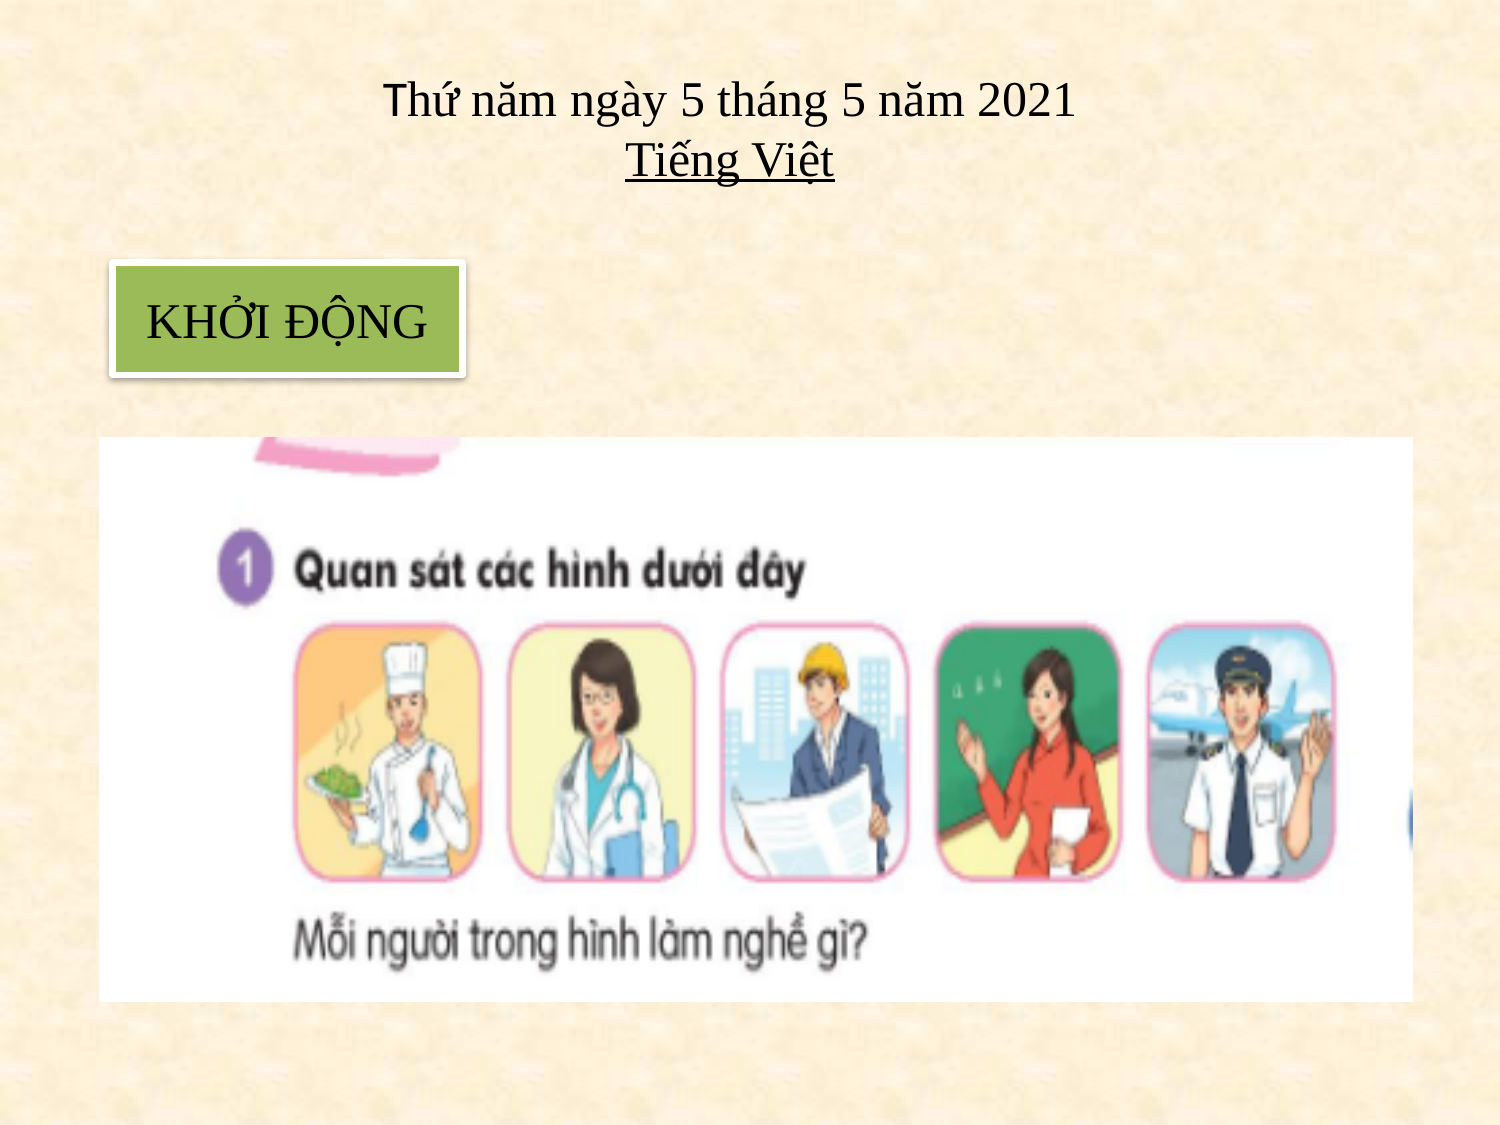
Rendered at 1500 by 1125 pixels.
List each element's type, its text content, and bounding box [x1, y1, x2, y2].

text_box Thứ năm ngày 5 tháng 5 năm 2021 Tiếng Việt [85, 35, 1375, 217]
text_box KHỞI ĐỘNG [109, 259, 466, 378]
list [99, 437, 1413, 1002]
picture [0, 0, 1500, 1125]
